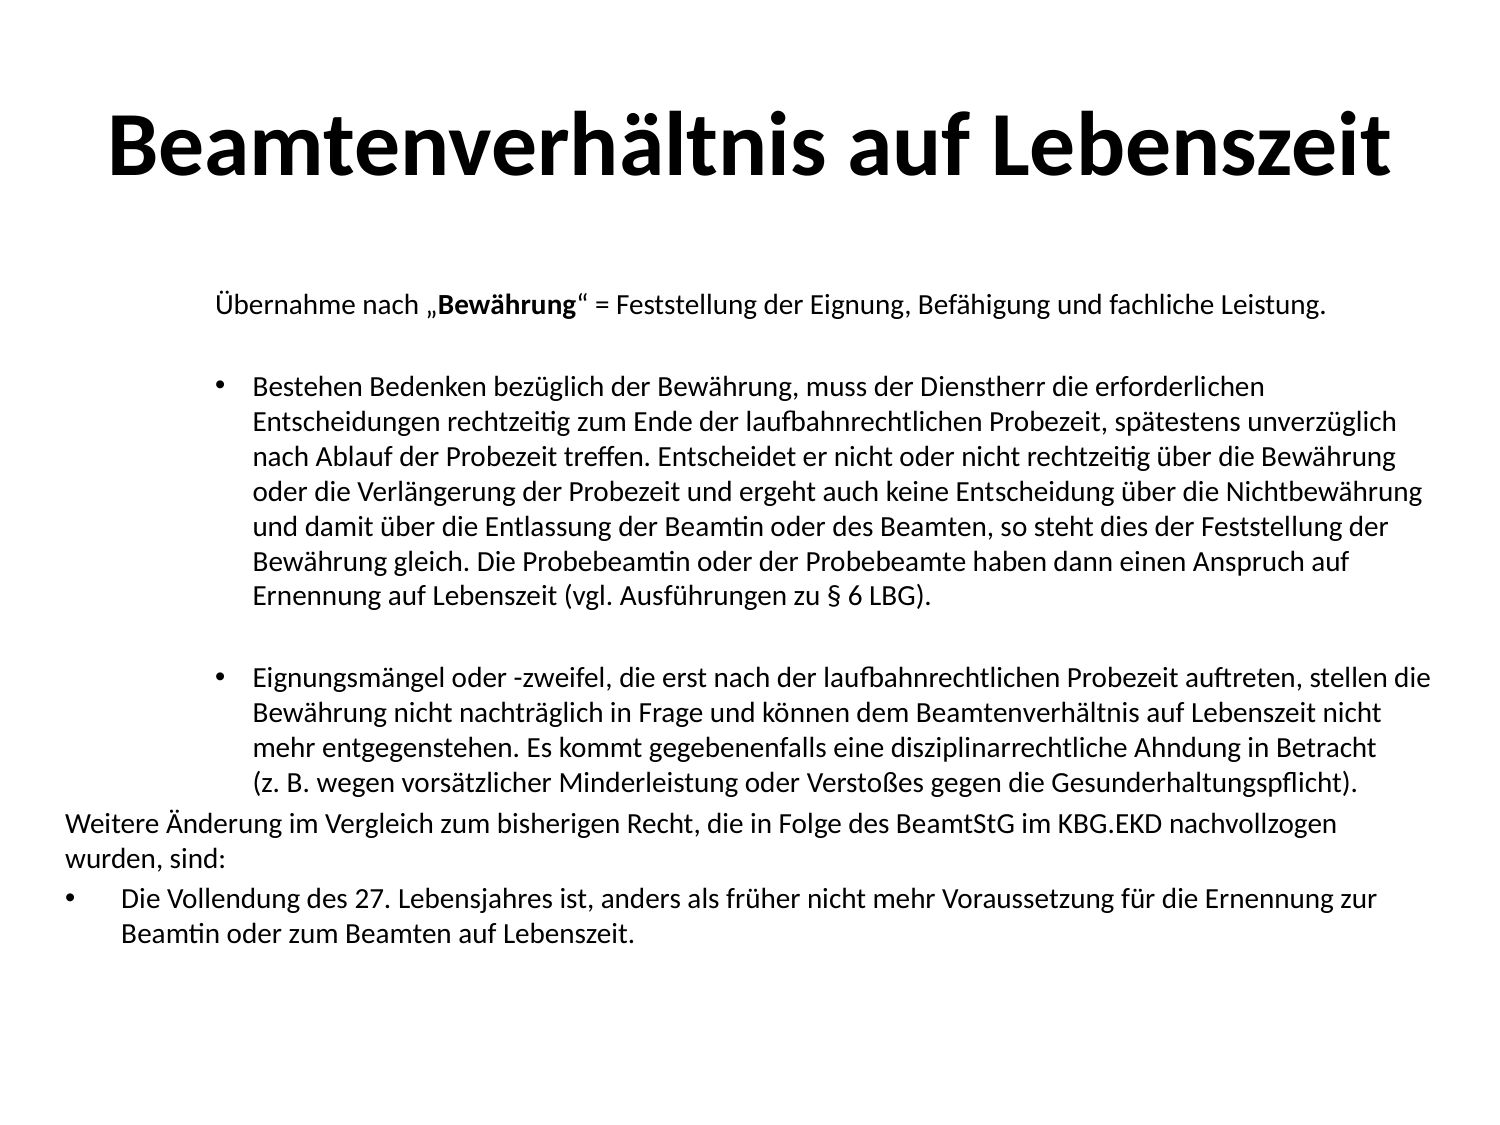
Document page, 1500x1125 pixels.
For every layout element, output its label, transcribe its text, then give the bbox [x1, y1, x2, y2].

title Beamtenverhältnis auf Lebenszeit [75, 45, 1425, 233]
list Übernahme nach „Bewährung“ = Feststellung der Eignung, Befähigung und fachliche Leistung. Bestehen Bedenken bezüglich der Bewährung, muss der Dienstherr die erforderli­chen Entscheidungen rechtzeitig zum Ende der laufbahn­rechtlichen Probezeit, spä­tes­tens un­verzüglich nach Ablauf der Probezeit treffen. Entscheidet er nicht oder nicht rechtzeitig über die Bewährung oder die Verlängerung der Probezeit und ergeht auch keine Ent­scheidung über die Nichtbewährung und da­mit über die Entlassung der Be­amtin oder des Beamten, so steht dies der Feststel­lung der Bewäh­rung gleich. Die Probebeamtin oder der Probebeamte haben dann ei­nen Anspruch auf Ernennung auf Lebenszeit (vgl. Aus­führungen zu § 6 LBG). Eig­nungsmängel oder -zweifel, die erst nach der lauf­bahnrechtlichen Probezeit auftreten, stellen die Bewährung nicht nachträglich in Frage und können dem Beamten­verhältnis auf Le­benszeit nicht mehr entgegenste­hen. Es kommt gegebenenfalls eine diszipli­narrechtliche Ahndung in Betracht (z. B. wegen vorsätzlicher Minderleistung oder Versto­ßes gegen die Gesunderhaltungspflicht). Weitere Änderung im Vergleich zum bisherigen Recht, die in Folge des BeamtStG im KBG.EKD nachvollzogen wurden, sind: Die Vollendung des 27. Lebensjahres ist, anders als früher nicht mehr Voraussetzung für die Ernennung zur Beamtin oder zum Beamten auf Lebenszeit. [64, 277, 1436, 958]
